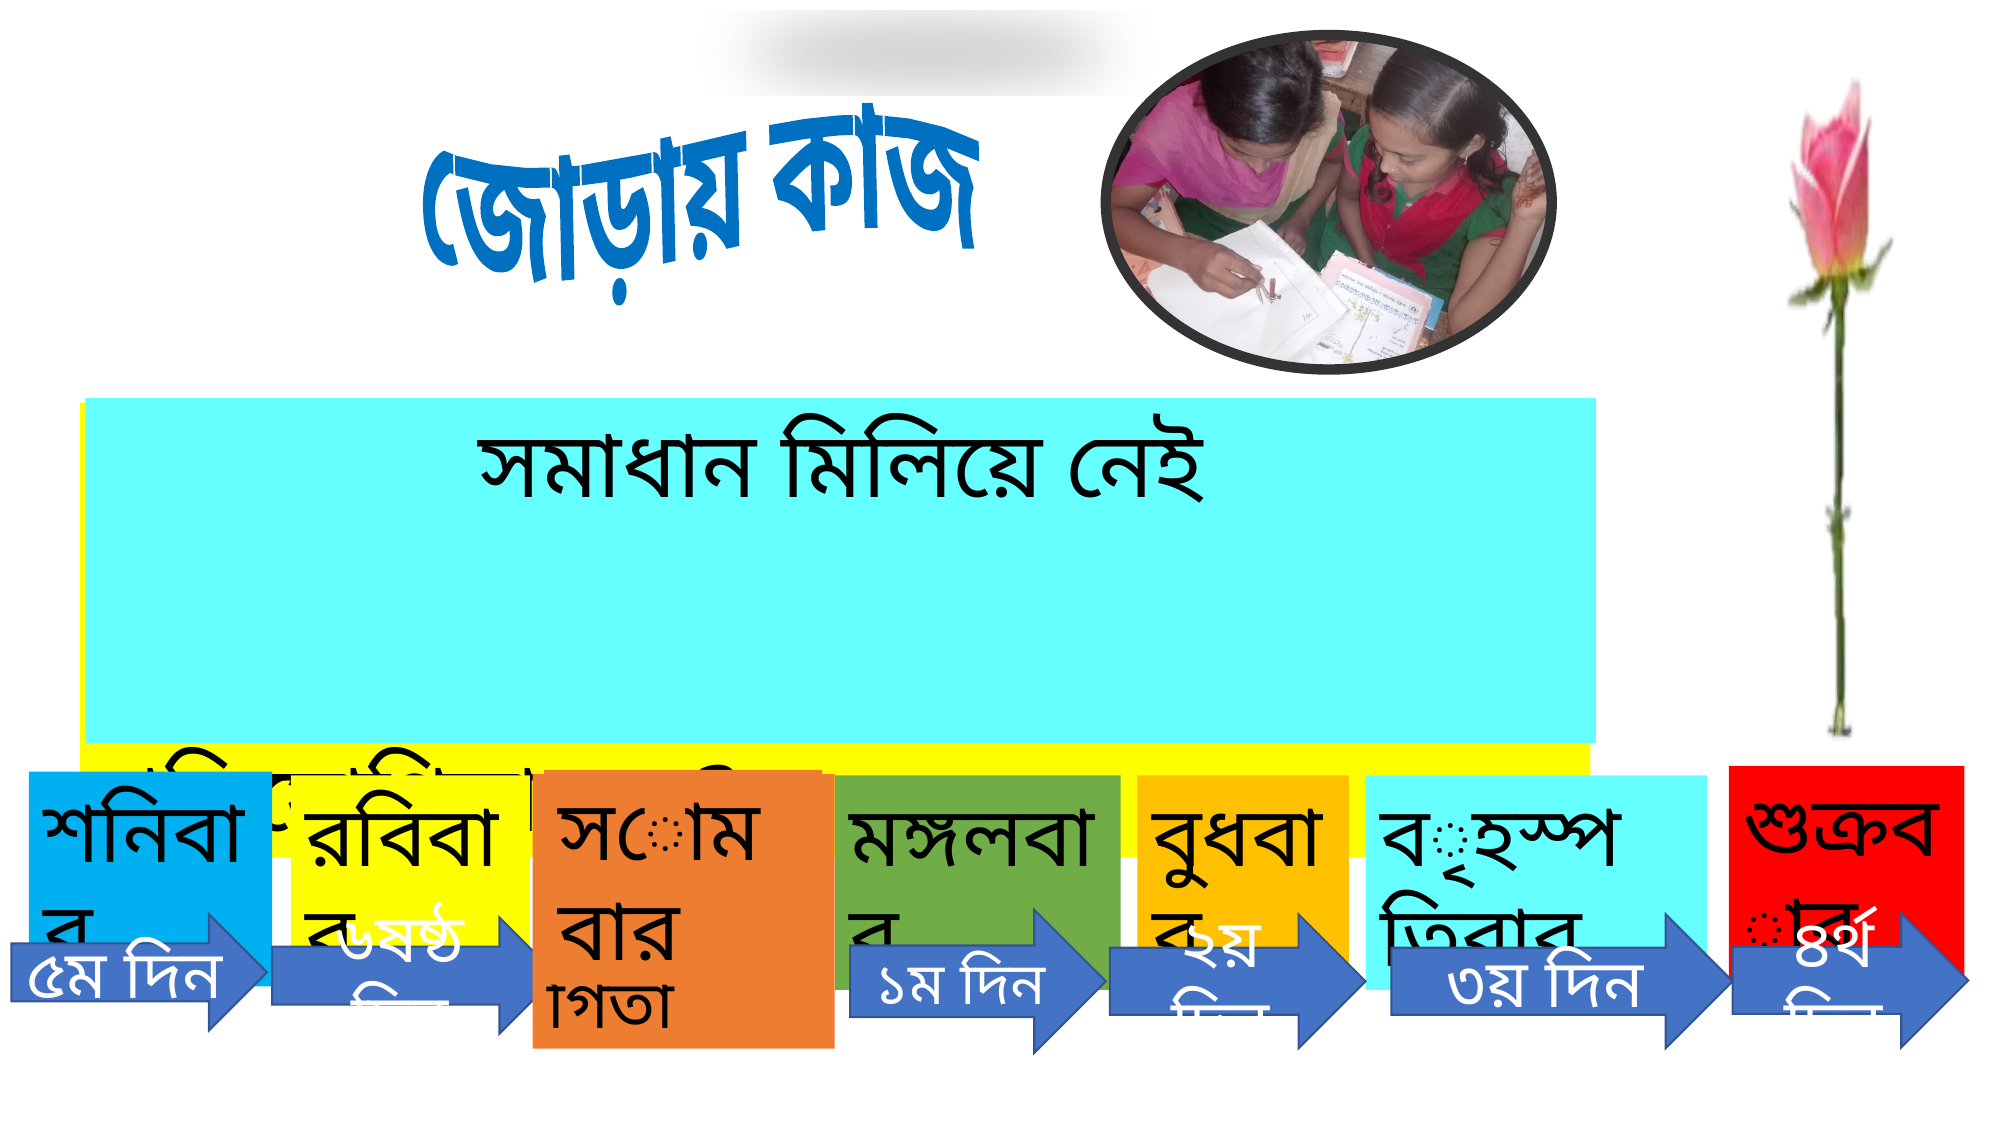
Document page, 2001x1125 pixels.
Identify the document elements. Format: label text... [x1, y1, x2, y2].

text_box ৩য় দিন [1390, 911, 1731, 1051]
text_box বুধবার [1137, 775, 1349, 962]
text_box প্রতিযোগিতা [532, 774, 835, 1049]
picture [1688, 2, 1983, 983]
text_box ৬ষষ্ঠ দিন [271, 915, 532, 1037]
text_box ৫ম দিন [10, 911, 269, 1033]
text_box ২য় দিন [1108, 911, 1367, 1051]
picture [1105, 34, 1552, 370]
text_box শনিবার [28, 771, 273, 987]
text_box রবিবার [290, 775, 530, 945]
text_box সমাধান মিলিয়ে নেই [85, 398, 1596, 743]
text_box সোমবার [544, 769, 823, 985]
text_box বৃহস্পতিবার [1365, 775, 1688, 990]
text_box মঙ্গলবার [835, 775, 1121, 990]
text_box ৪র্থ দিন [1731, 983, 1968, 1050]
text_box মিনার বিদ্যালয়ে আজ থেকে ছয় দিন পর ক্রীড়া প্রতিযোগিতা হবে। যদি আজ সোমবার হয় ,তবে কী বারে ক্রীড়া প্রতিযোগিতা হবে? [79, 402, 1591, 858]
text_box ১ম দিন [849, 907, 1108, 1056]
